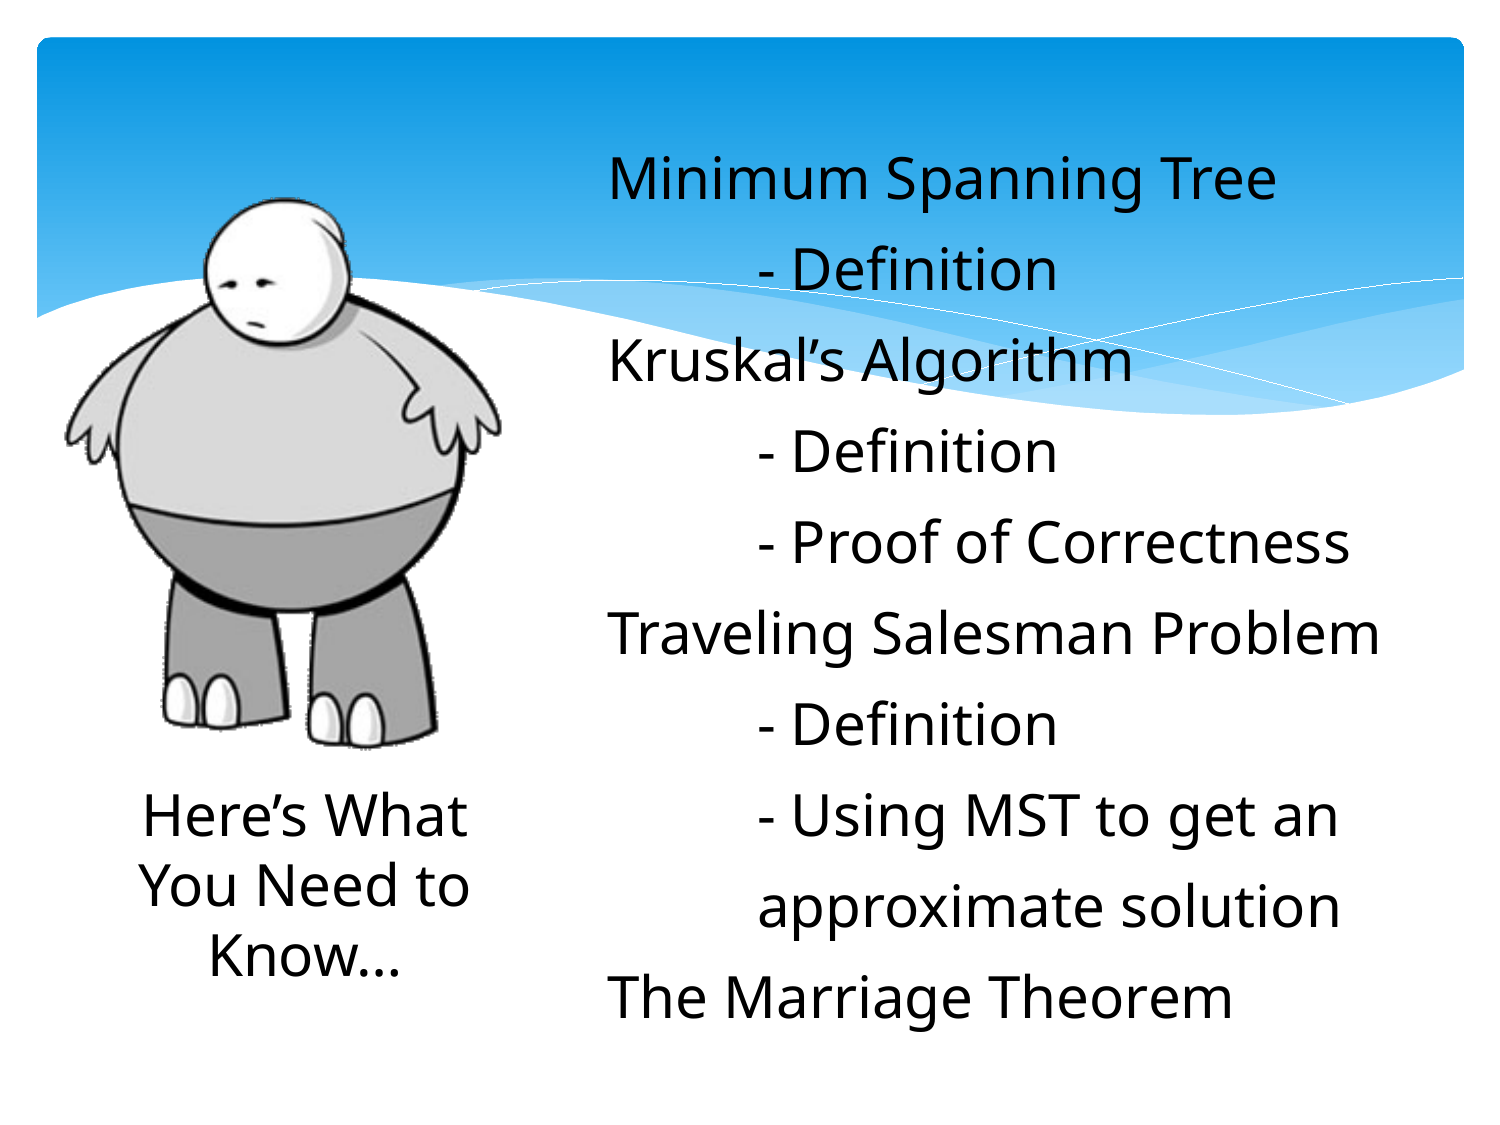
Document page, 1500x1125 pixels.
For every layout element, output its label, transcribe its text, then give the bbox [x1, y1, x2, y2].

text_box Minimum Spanning Tree - Definition Kruskal’s Algorithm - Definition - Proof of Correctness Traveling Salesman Problem - Definition - Using MST to get an approximate solution The Marriage Theorem [592, 112, 1397, 1038]
text_box Here’s What You Need to Know… [80, 770, 529, 995]
picture [56, 194, 510, 756]
